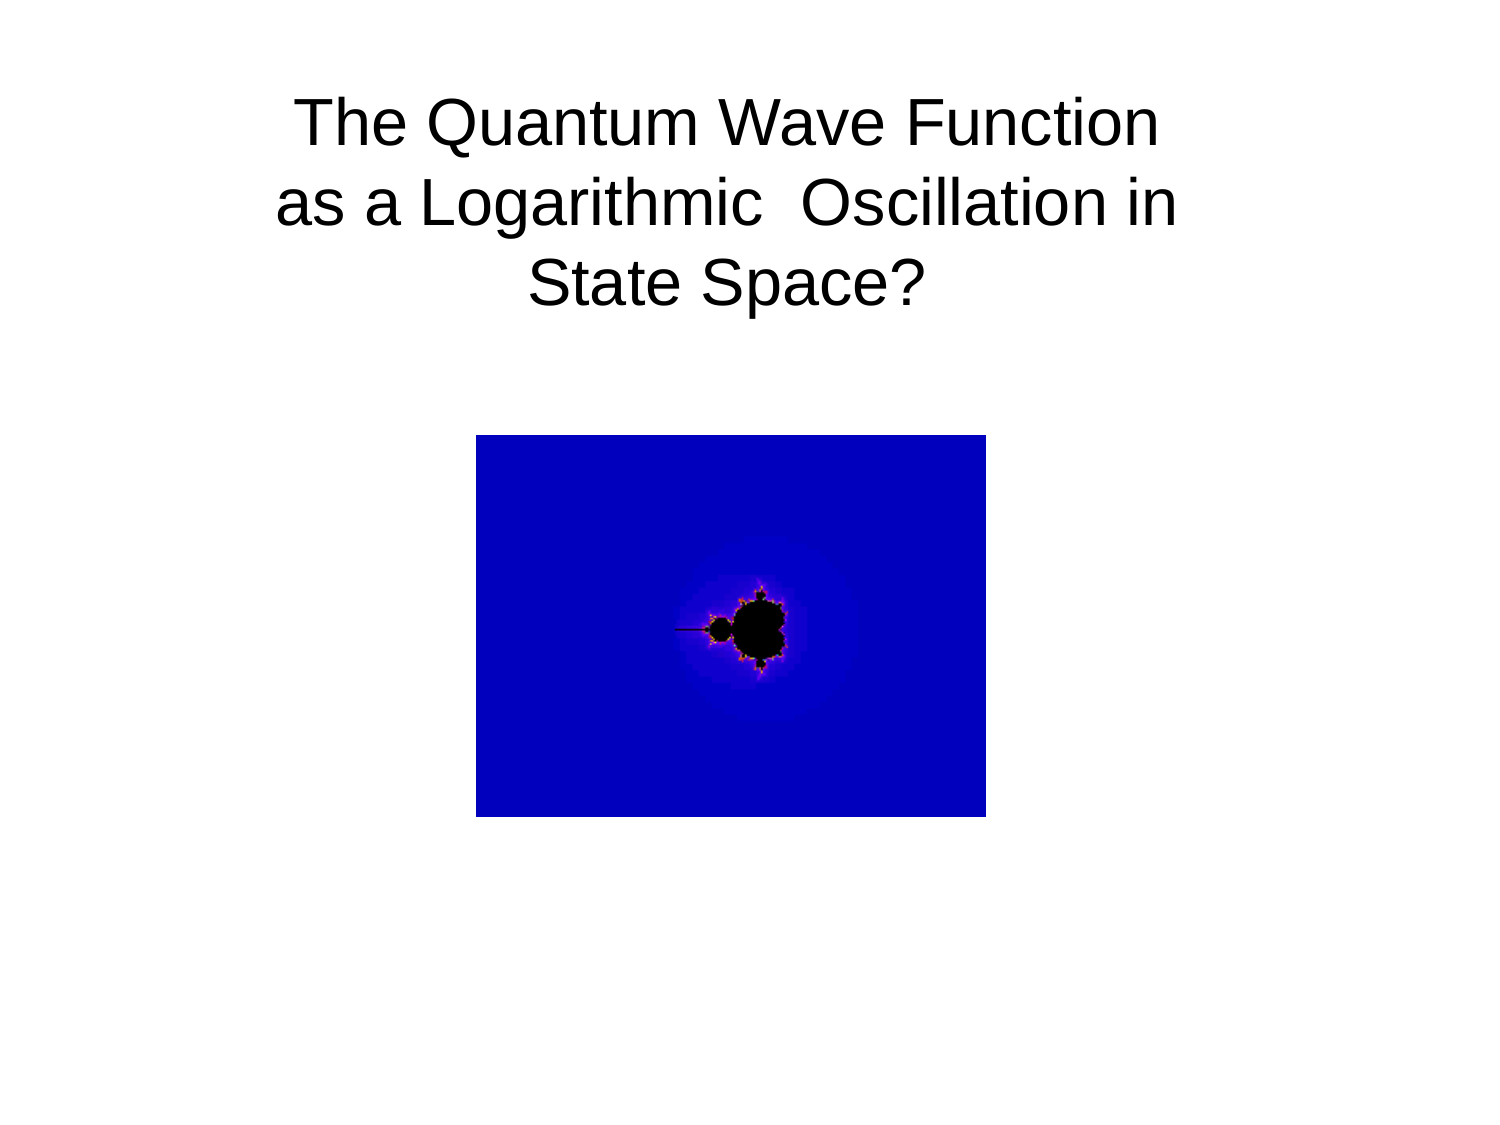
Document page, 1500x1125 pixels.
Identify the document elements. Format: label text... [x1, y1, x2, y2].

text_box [475, 434, 987, 819]
text_box The Quantum Wave Function as a Logarithmic Oscillation in State Space? [234, 71, 1221, 326]
